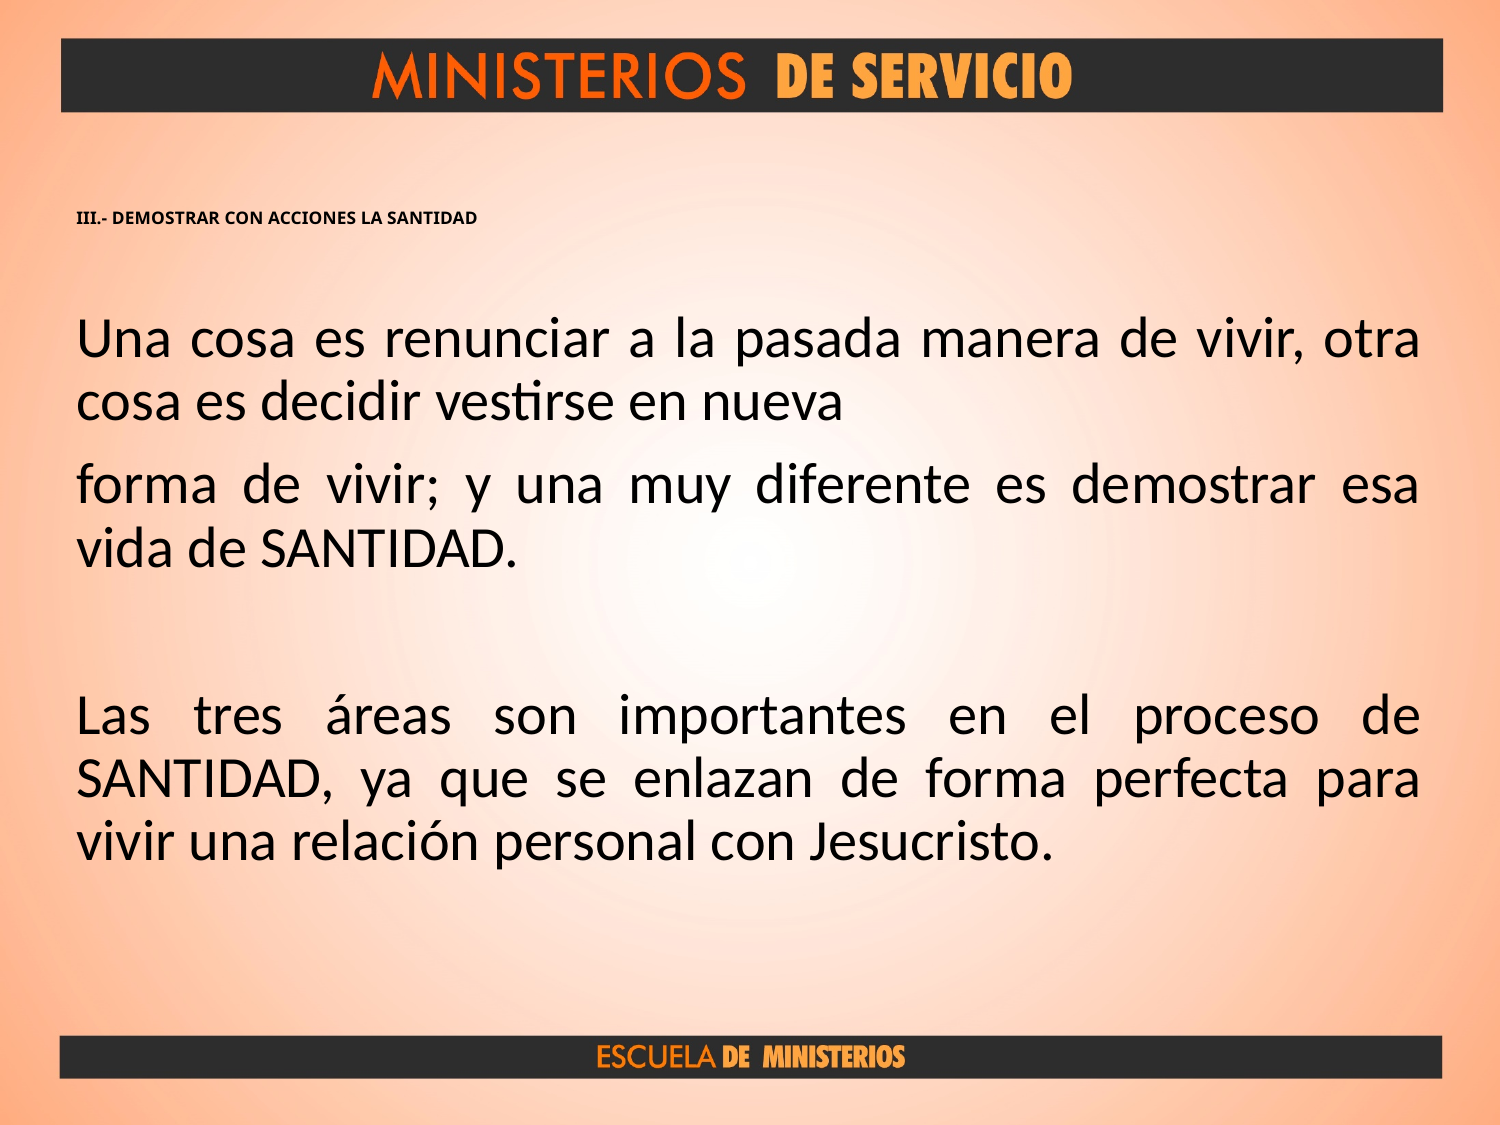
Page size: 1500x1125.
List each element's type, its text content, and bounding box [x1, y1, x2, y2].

list Una cosa es renunciar a la pasada manera de vivir, otra cosa es decidir vestirse en nueva forma de vivir; y una muy diferente es demostrar esa vida de SANTIDAD. Las tres áreas son importantes en el proceso de SANTIDAD, ya que se enlazan de forma perfecta para vivir una relación personal con Jesucristo. [61, 299, 1437, 1014]
title III.- DEMOSTRAR CON ACCIONES LA SANTIDAD [61, 161, 1437, 278]
picture [0, 0, 1500, 1125]
